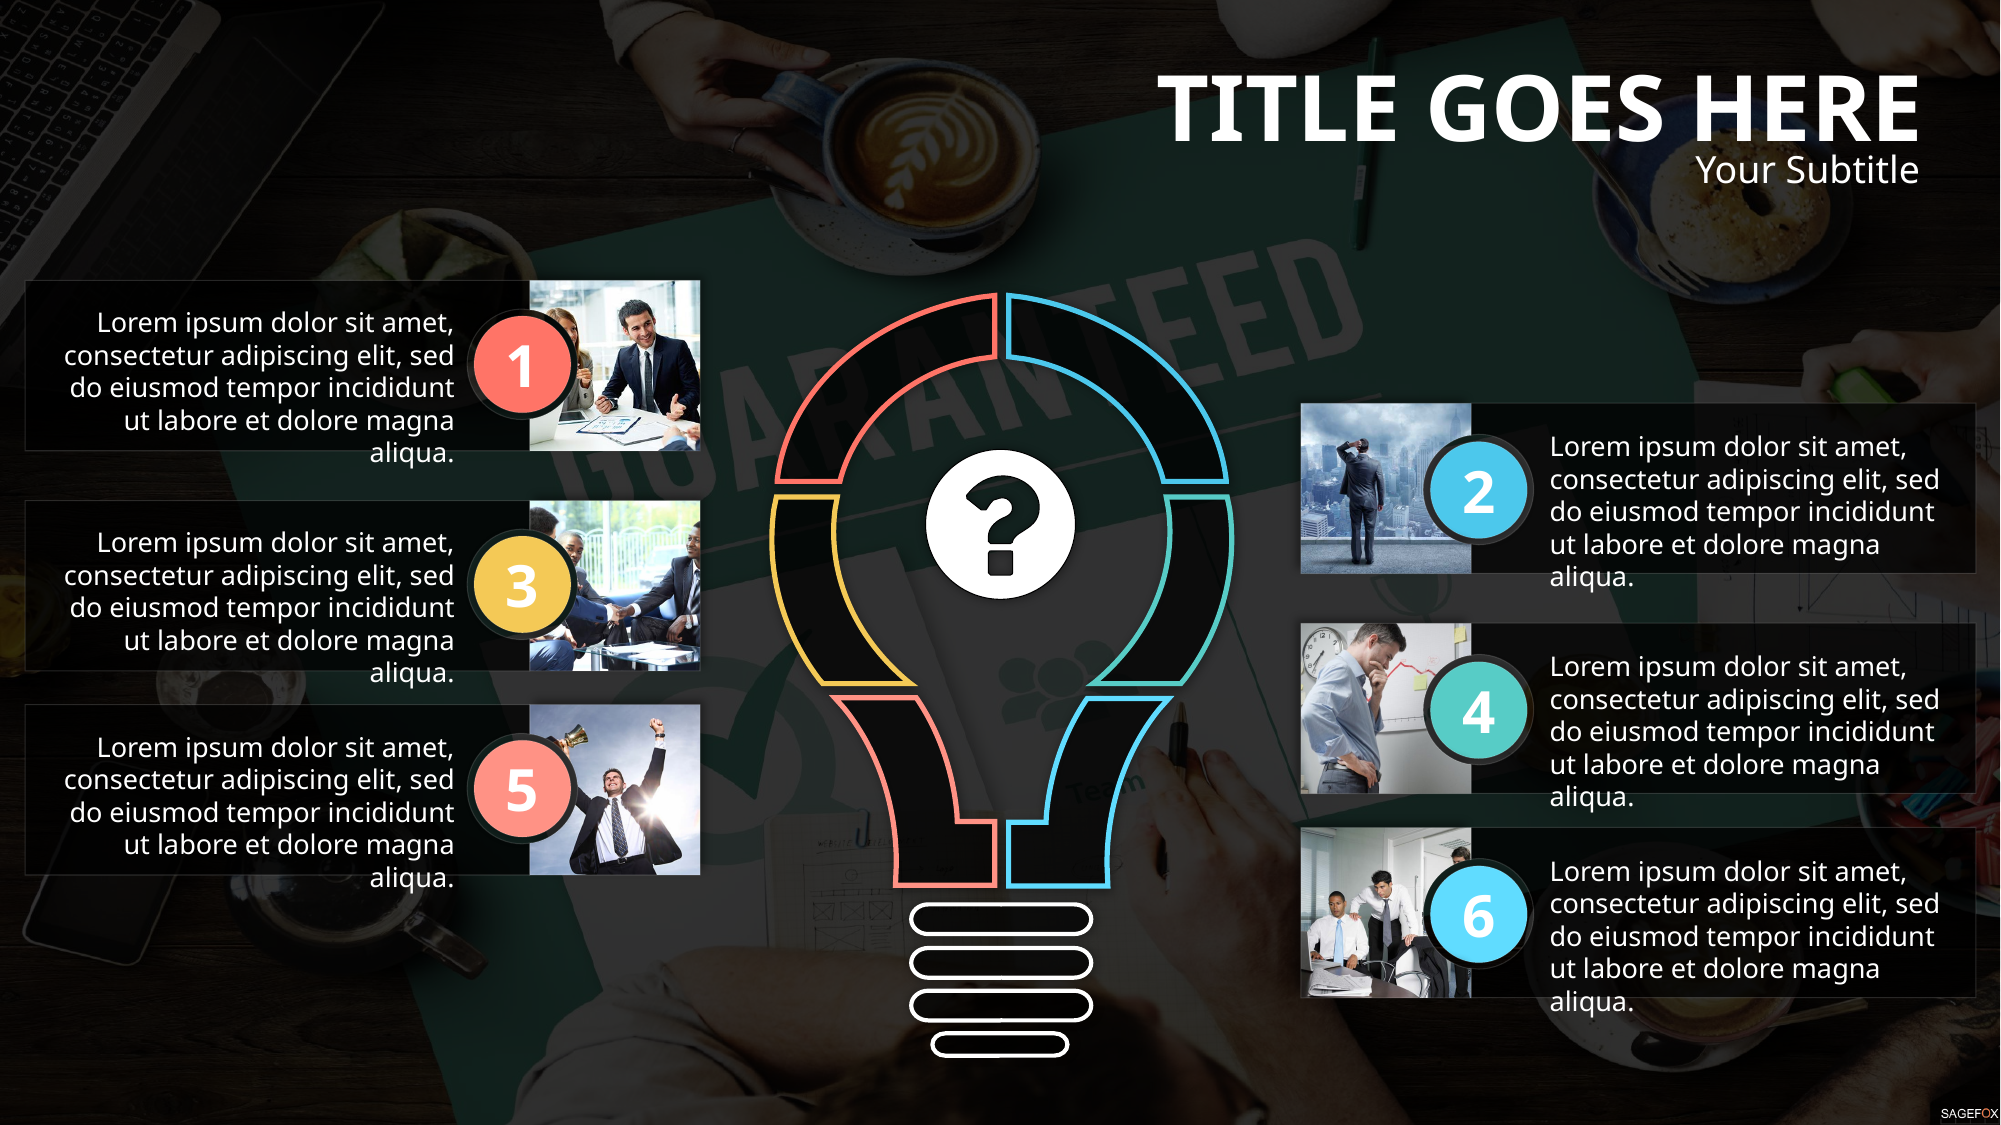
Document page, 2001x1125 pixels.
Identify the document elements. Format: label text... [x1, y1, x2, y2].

text_box [910, 989, 1093, 1022]
text_box [1089, 495, 1233, 685]
text_box [1473, 402, 1977, 575]
text_box Lorem ipsum dolor sit amet, consectetur adipiscing elit, sed do eiusmod tempor incididunt ut labore et dolore magna aliqua. [39, 525, 455, 689]
text_box [925, 449, 1076, 600]
text_box [1007, 294, 1228, 483]
text_box [770, 495, 914, 685]
text_box 2 [1429, 440, 1529, 540]
text_box [24, 279, 531, 452]
text_box 6 [1429, 864, 1529, 964]
text_box [1299, 402, 1473, 575]
text_box [1007, 697, 1171, 888]
text_box [1473, 826, 1977, 999]
text_box 1 [473, 314, 572, 414]
text_box [832, 696, 996, 887]
text_box [531, 499, 702, 672]
text_box 3 [473, 535, 572, 634]
text_box [910, 903, 1093, 936]
text_box Lorem ipsum dolor sit amet, consectetur adipiscing elit, sed do eiusmod tempor incididunt ut labore et dolore magna aliqua. [1549, 649, 1965, 813]
picture [0, 0, 2001, 1125]
text_box Lorem ipsum dolor sit amet, consectetur adipiscing elit, sed do eiusmod tempor incididunt ut labore et dolore magna aliqua. [1549, 854, 1965, 1017]
text_box [24, 499, 531, 672]
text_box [1035, 42, 1939, 199]
text_box [531, 279, 702, 452]
text_box Lorem ipsum dolor sit amet, consectetur adipiscing elit, sed do eiusmod tempor incididunt ut labore et dolore magna aliqua. [1549, 429, 1965, 593]
text_box [531, 703, 702, 877]
text_box [931, 1032, 1069, 1057]
text_box [1299, 826, 1473, 999]
text_box 4 [1429, 660, 1529, 760]
text_box Lorem ipsum dolor sit amet, consectetur adipiscing elit, sed do eiusmod tempor incididunt ut labore et dolore magna aliqua. [39, 305, 455, 469]
text_box Lorem ipsum dolor sit amet, consectetur adipiscing elit, sed do eiusmod tempor incididunt ut labore et dolore magna aliqua. [39, 729, 455, 893]
text_box [910, 946, 1093, 979]
text_box 5 [473, 739, 572, 839]
text_box [24, 703, 531, 877]
text_box [1473, 622, 1977, 795]
text_box [776, 294, 996, 483]
text_box [1299, 622, 1473, 795]
